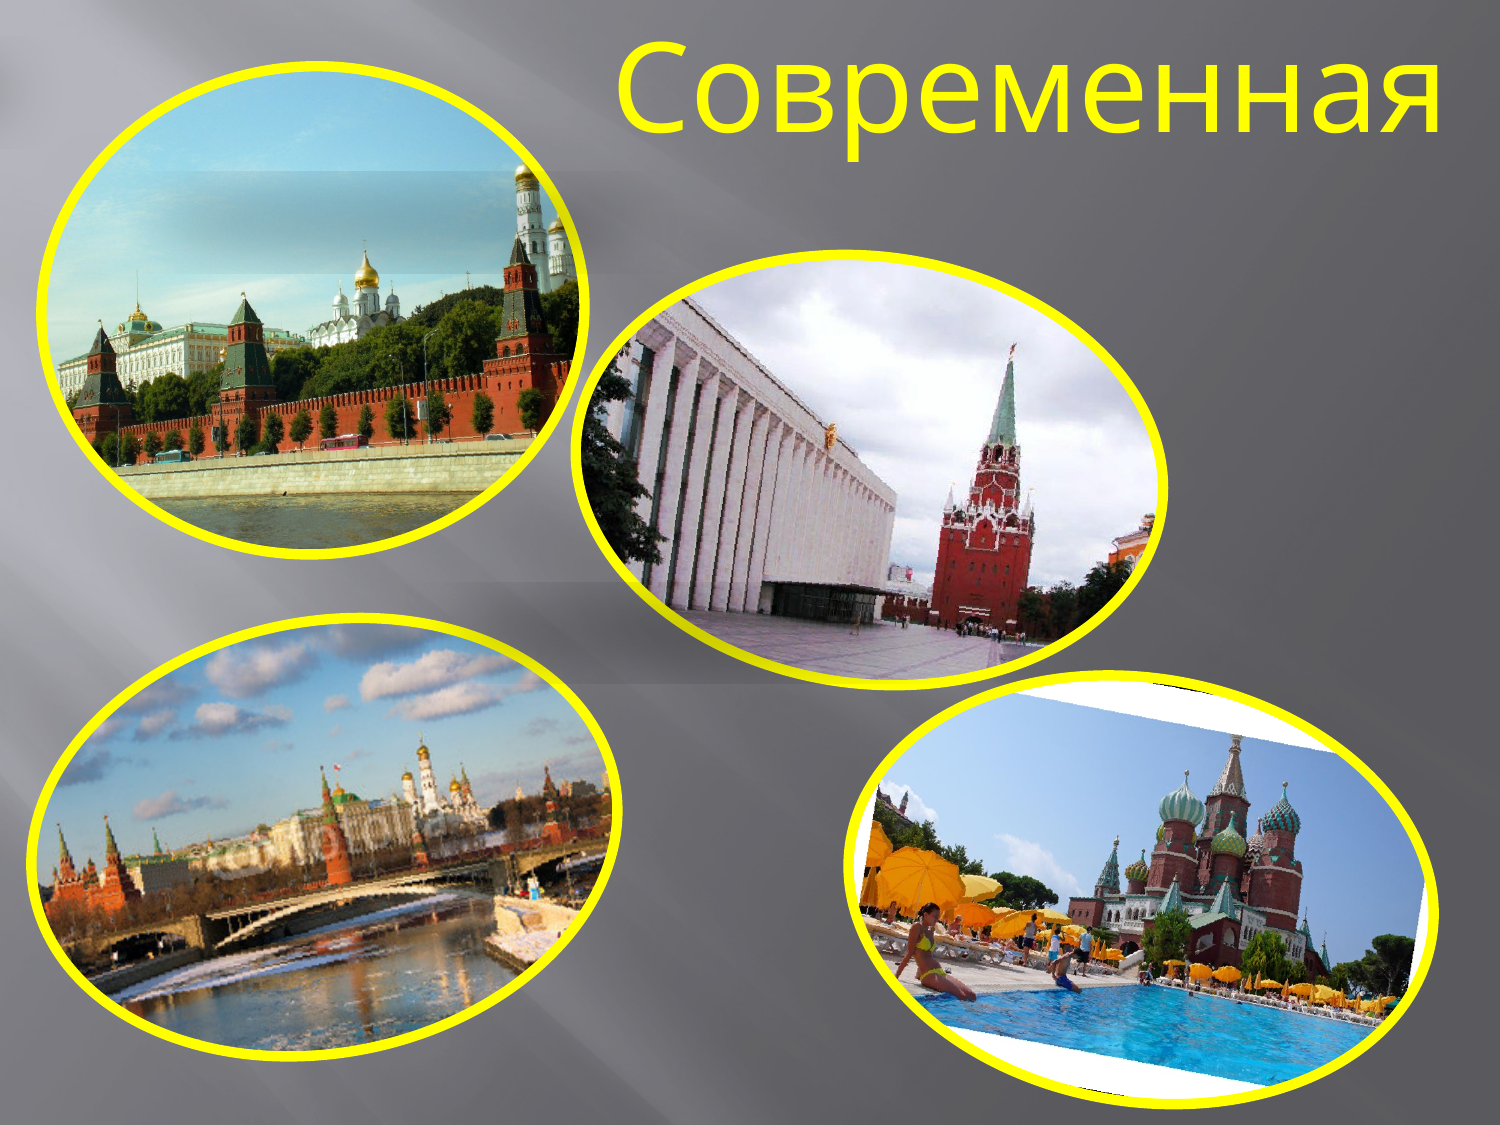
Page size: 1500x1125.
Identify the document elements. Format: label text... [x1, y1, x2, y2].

text_box Современная Москва [596, 0, 1500, 465]
picture [28, 66, 1436, 1102]
